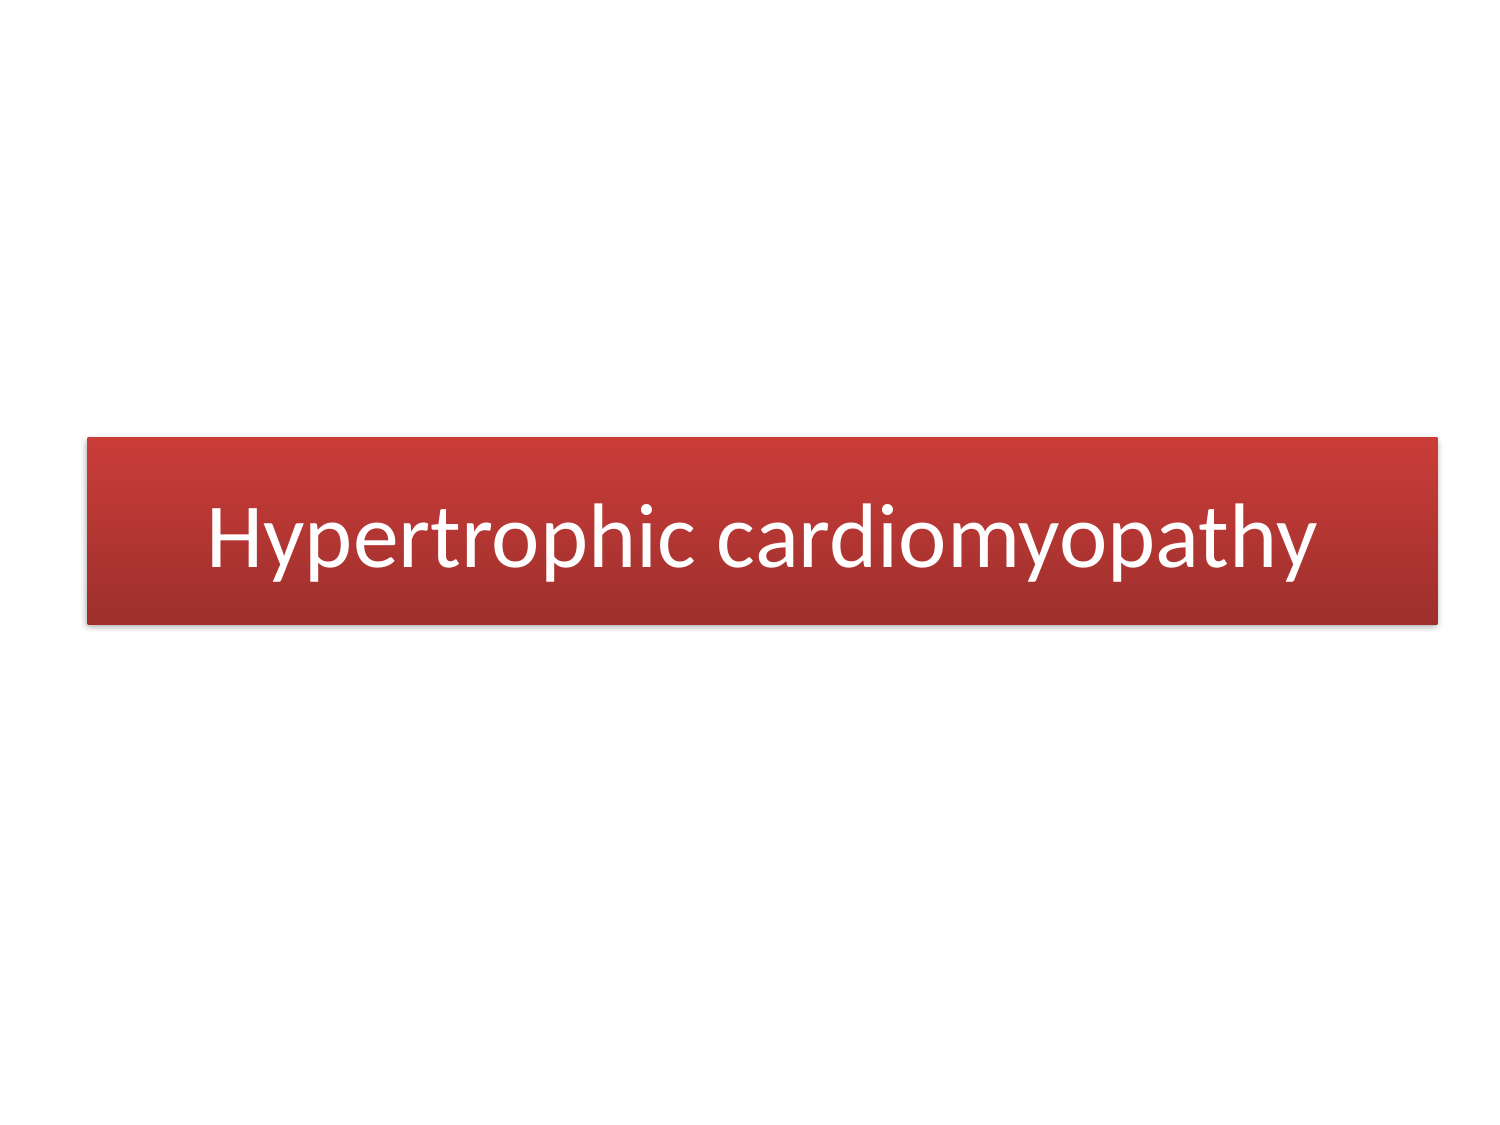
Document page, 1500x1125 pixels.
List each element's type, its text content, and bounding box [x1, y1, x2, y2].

title Hypertrophic cardiomyopathy [87, 437, 1438, 625]
